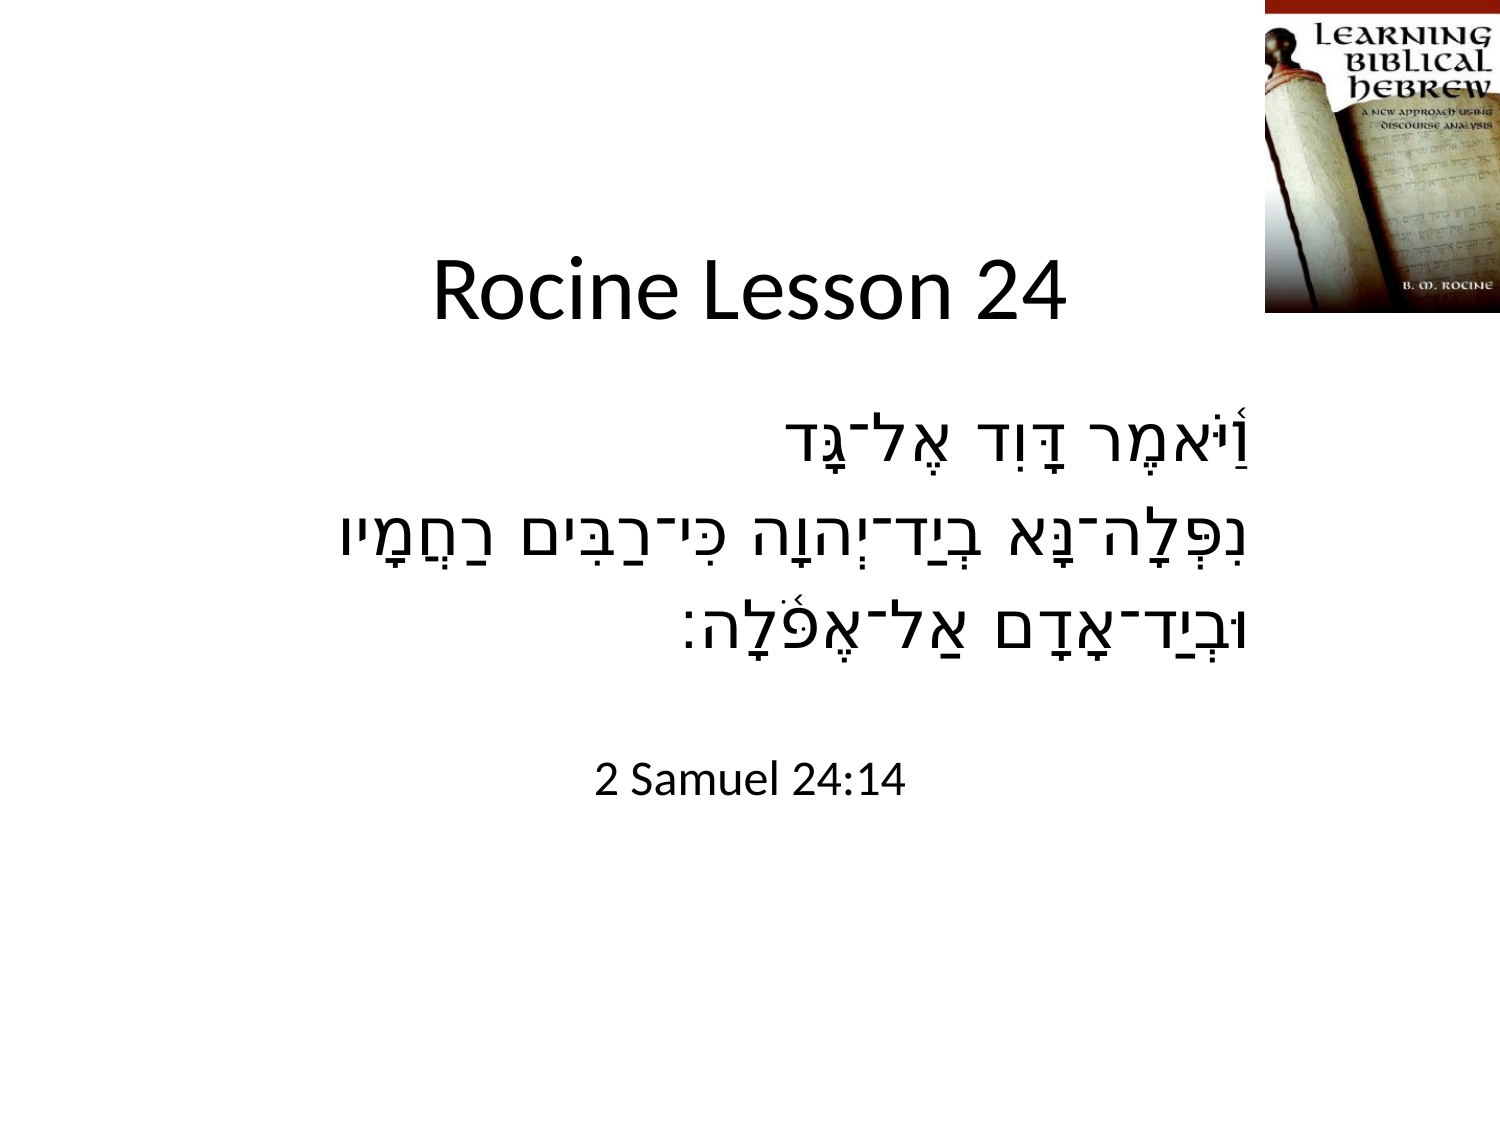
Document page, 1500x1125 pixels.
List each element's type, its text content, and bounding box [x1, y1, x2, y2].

text_box 2 Samuel 24:14 [0, 737, 1500, 813]
picture [1265, 0, 1500, 313]
title Rocine Lesson 24 [112, 162, 1388, 404]
subtitle וַ֫יֹּאמֶר דָּוִד אֶל־גָּד נִפְּלָה־נָּא בְיַד־יְהוָה כִּי־רַבִּים רַחֲמָיו וּבְיַד־אָדָם אַל־אֶפֹּ֫לָה׃ [0, 387, 1266, 688]
